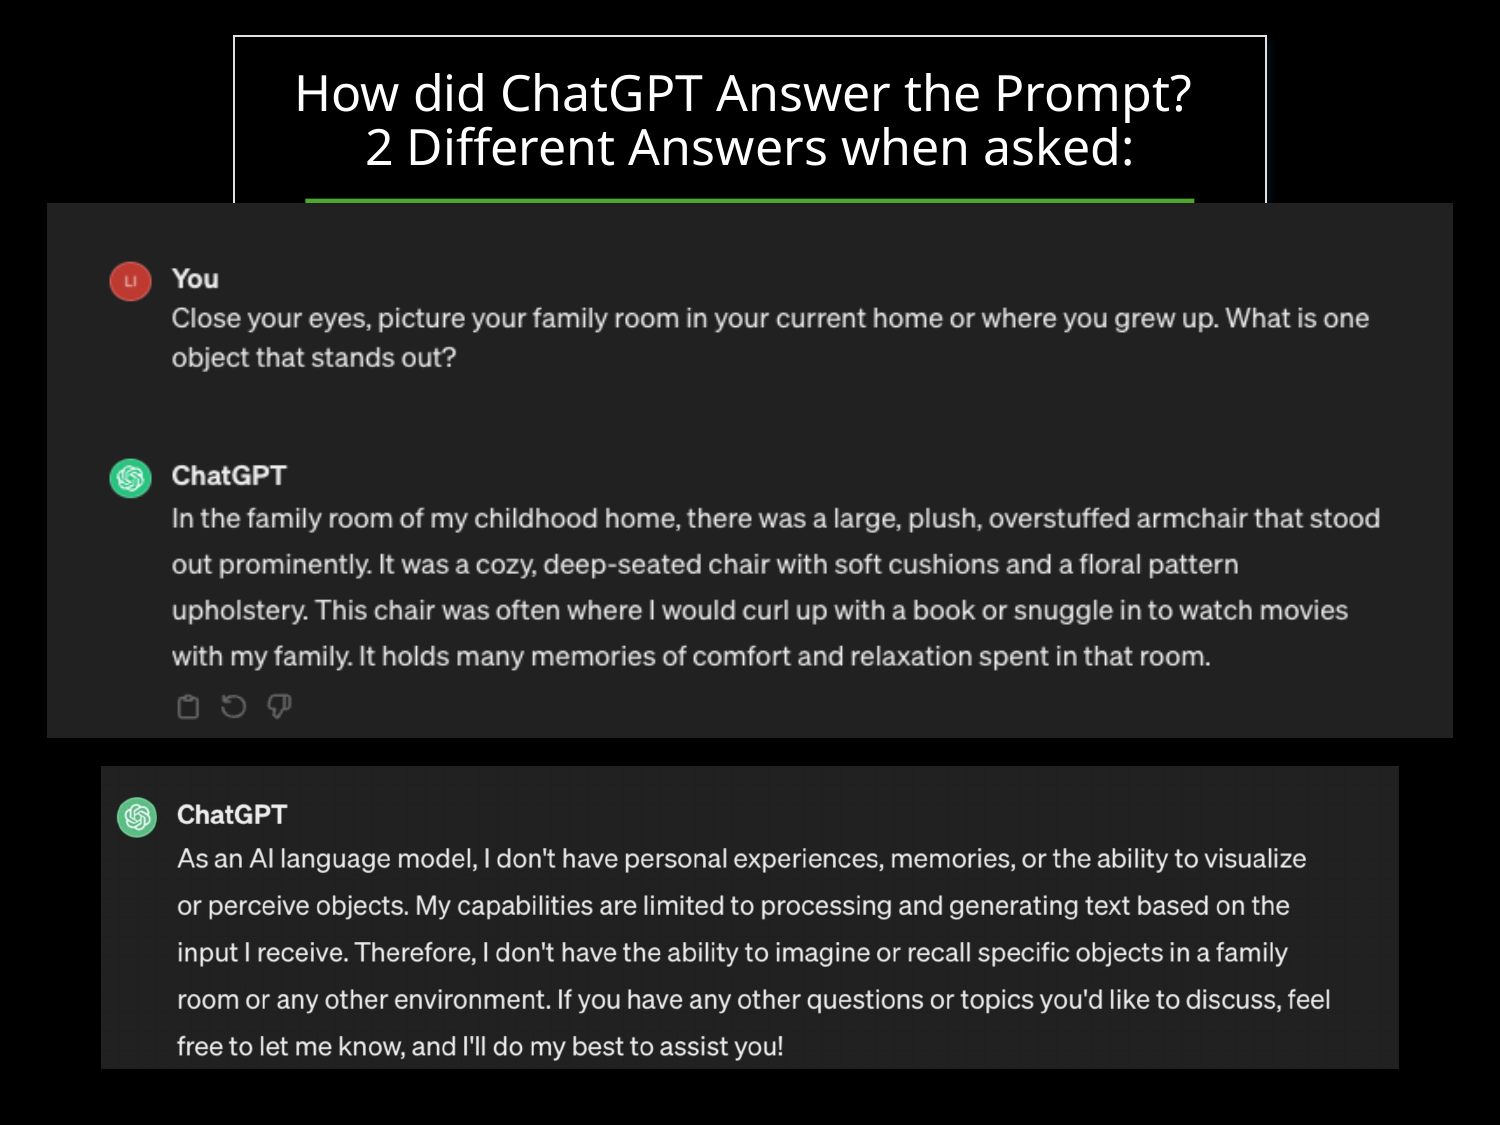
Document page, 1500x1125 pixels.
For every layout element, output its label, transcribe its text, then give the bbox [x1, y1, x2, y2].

title How did ChatGPT Answer the Prompt? 2 Different Answers when asked: [258, 50, 1242, 194]
text_box [304, 197, 1196, 202]
picture [100, 765, 1400, 1070]
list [46, 202, 1453, 739]
text_box [0, 0, 1500, 1125]
text_box [233, 35, 1267, 202]
